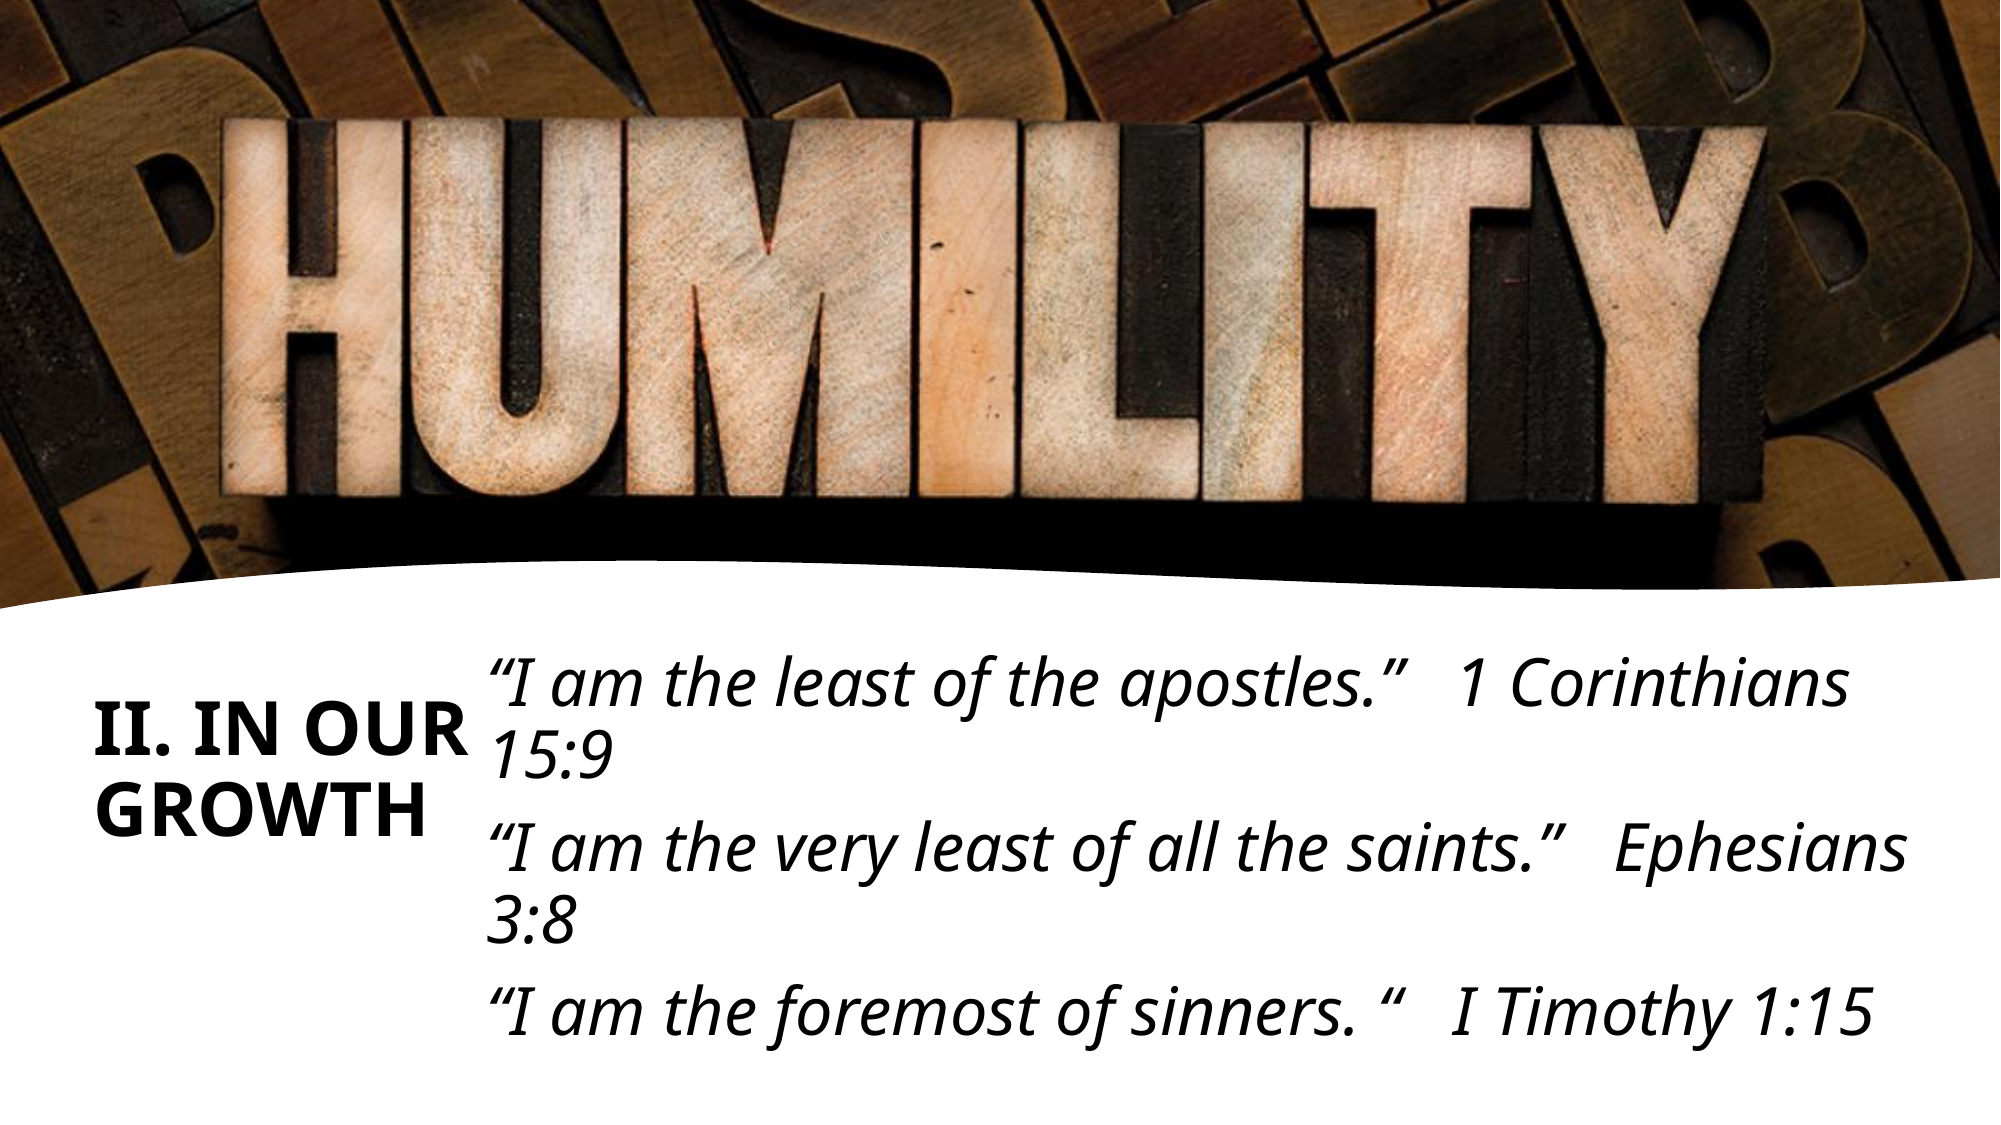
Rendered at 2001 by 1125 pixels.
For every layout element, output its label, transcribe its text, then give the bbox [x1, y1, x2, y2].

picture [0, 0, 2000, 610]
list “I am the least of the apostles.” 1 Corinthians 15:9 “I am the very least of all the saints.” Ephesians 3:8 “I am the foremost of sinners. “ I Timothy 1:15 [471, 648, 1979, 1051]
title II. IN OUR GROWTH [78, 615, 619, 1018]
